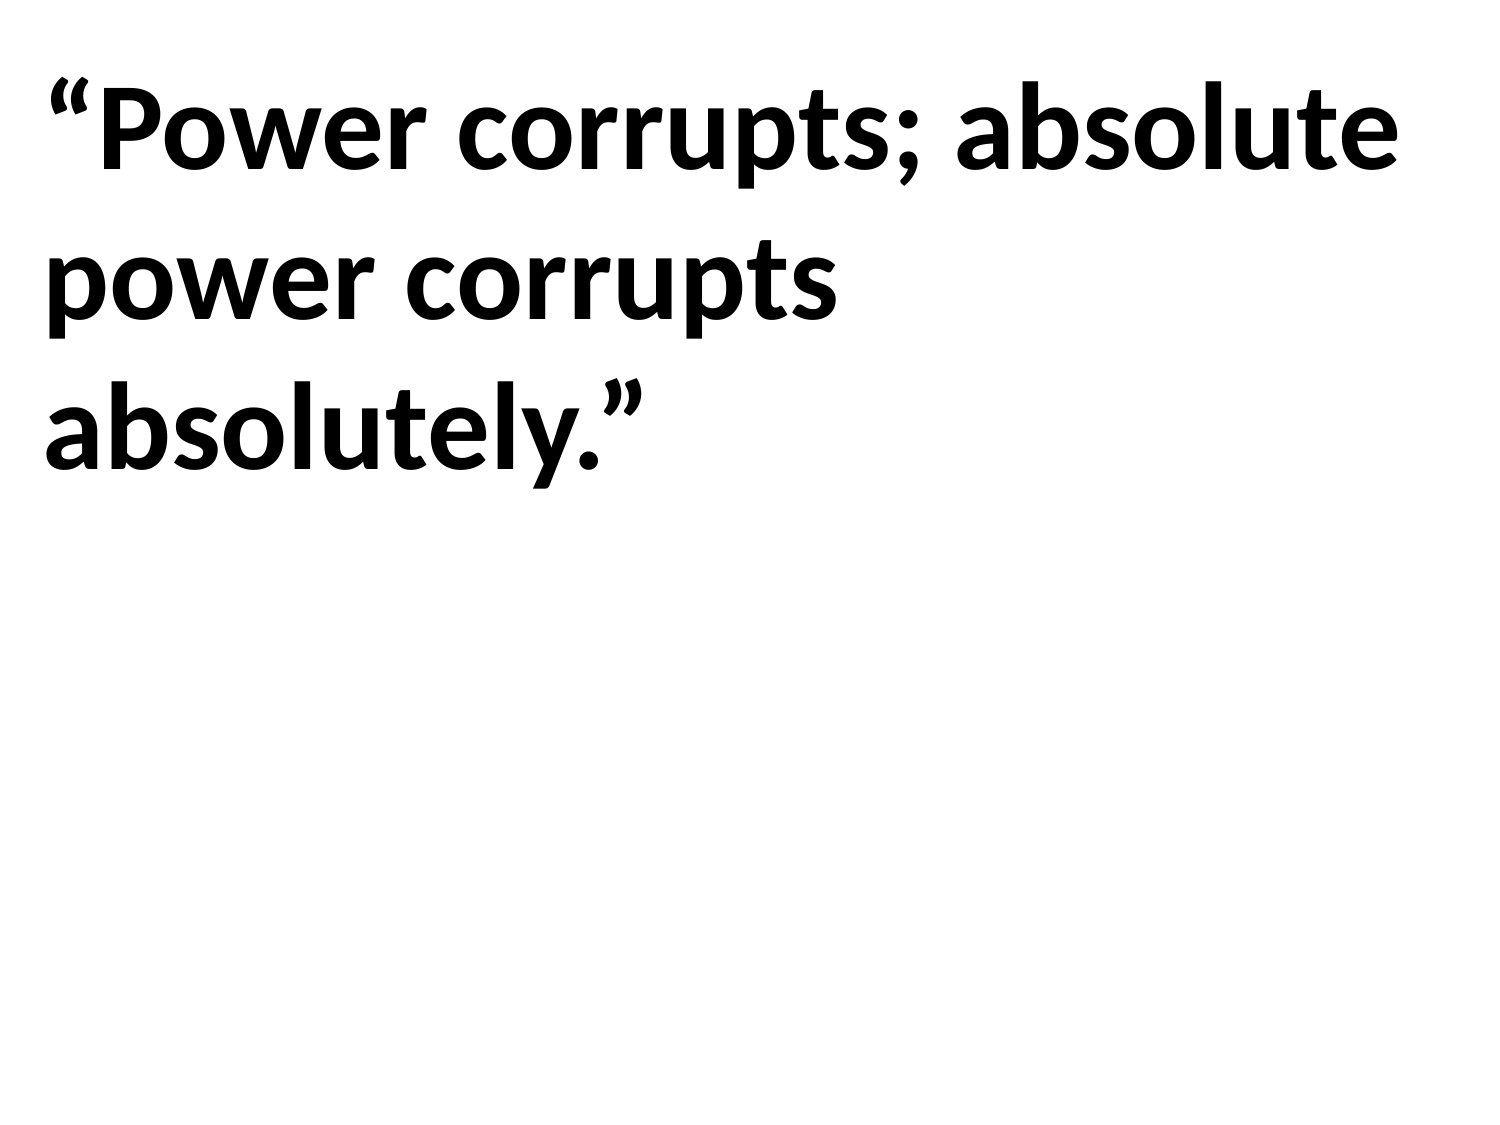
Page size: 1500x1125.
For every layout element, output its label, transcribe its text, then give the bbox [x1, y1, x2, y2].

text_box “Power corrupts; absolute power corrupts absolutely.” [28, 36, 1481, 502]
